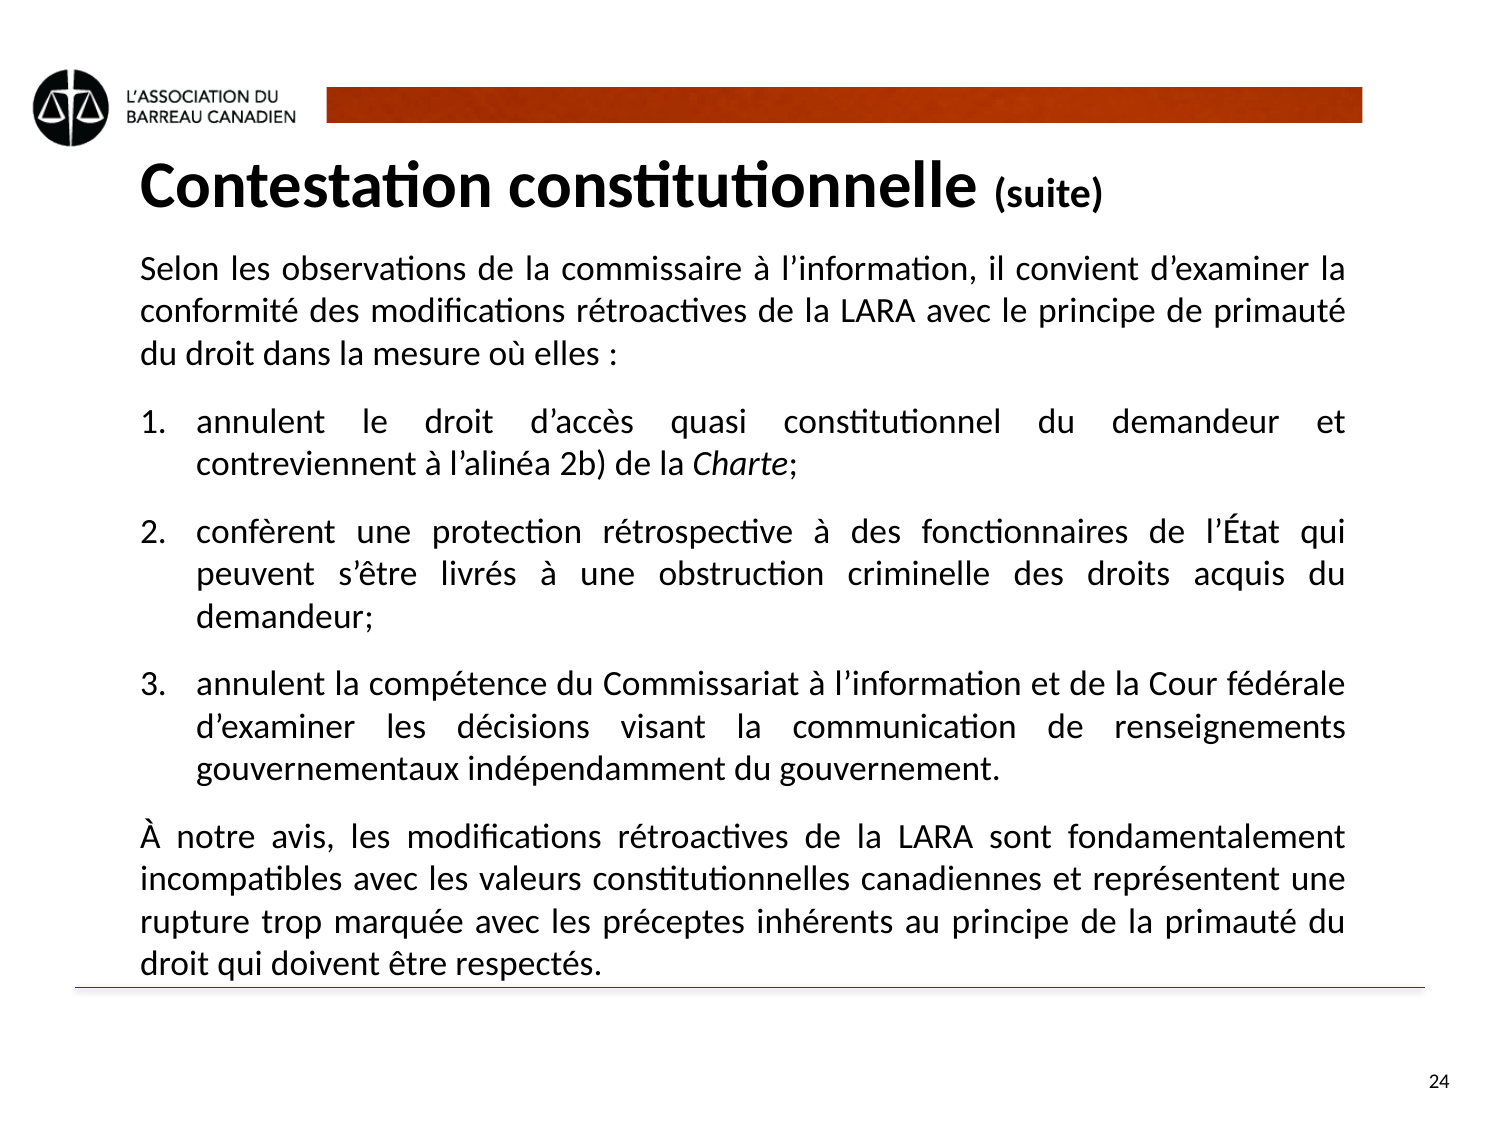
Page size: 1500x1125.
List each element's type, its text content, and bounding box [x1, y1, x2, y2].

list Selon les observations de la commissaire à l’information, il convient d’examiner la conformité des modifications rétroactives de la LARA avec le principe de primauté du droit dans la mesure où elles : annulent le droit d’accès quasi constitutionnel du demandeur et contreviennent à l’alinéa 2b) de la Charte; confèrent une protection rétrospective à des fonctionnaires de l’État qui peuvent s’être livrés à une obstruction criminelle des droits acquis du demandeur; annulent la compétence du Commissariat à l’information et de la Cour fédérale d’examiner les décisions visant la communication de renseignements gouvernementaux indépendamment du gouvernement. À notre avis, les modifications rétroactives de la LARA sont fondamentalement incompatibles avec les valeurs constitutionnelles canadiennes et représentent une rupture trop marquée avec les préceptes inhérents au principe de la primauté du droit qui doivent être respectés. [125, 237, 1363, 988]
slide_number 24 [1400, 1050, 1479, 1110]
title Contestation constitutionnelle (suite) [125, 137, 1242, 225]
picture [28, 68, 300, 147]
picture [326, 87, 1363, 123]
